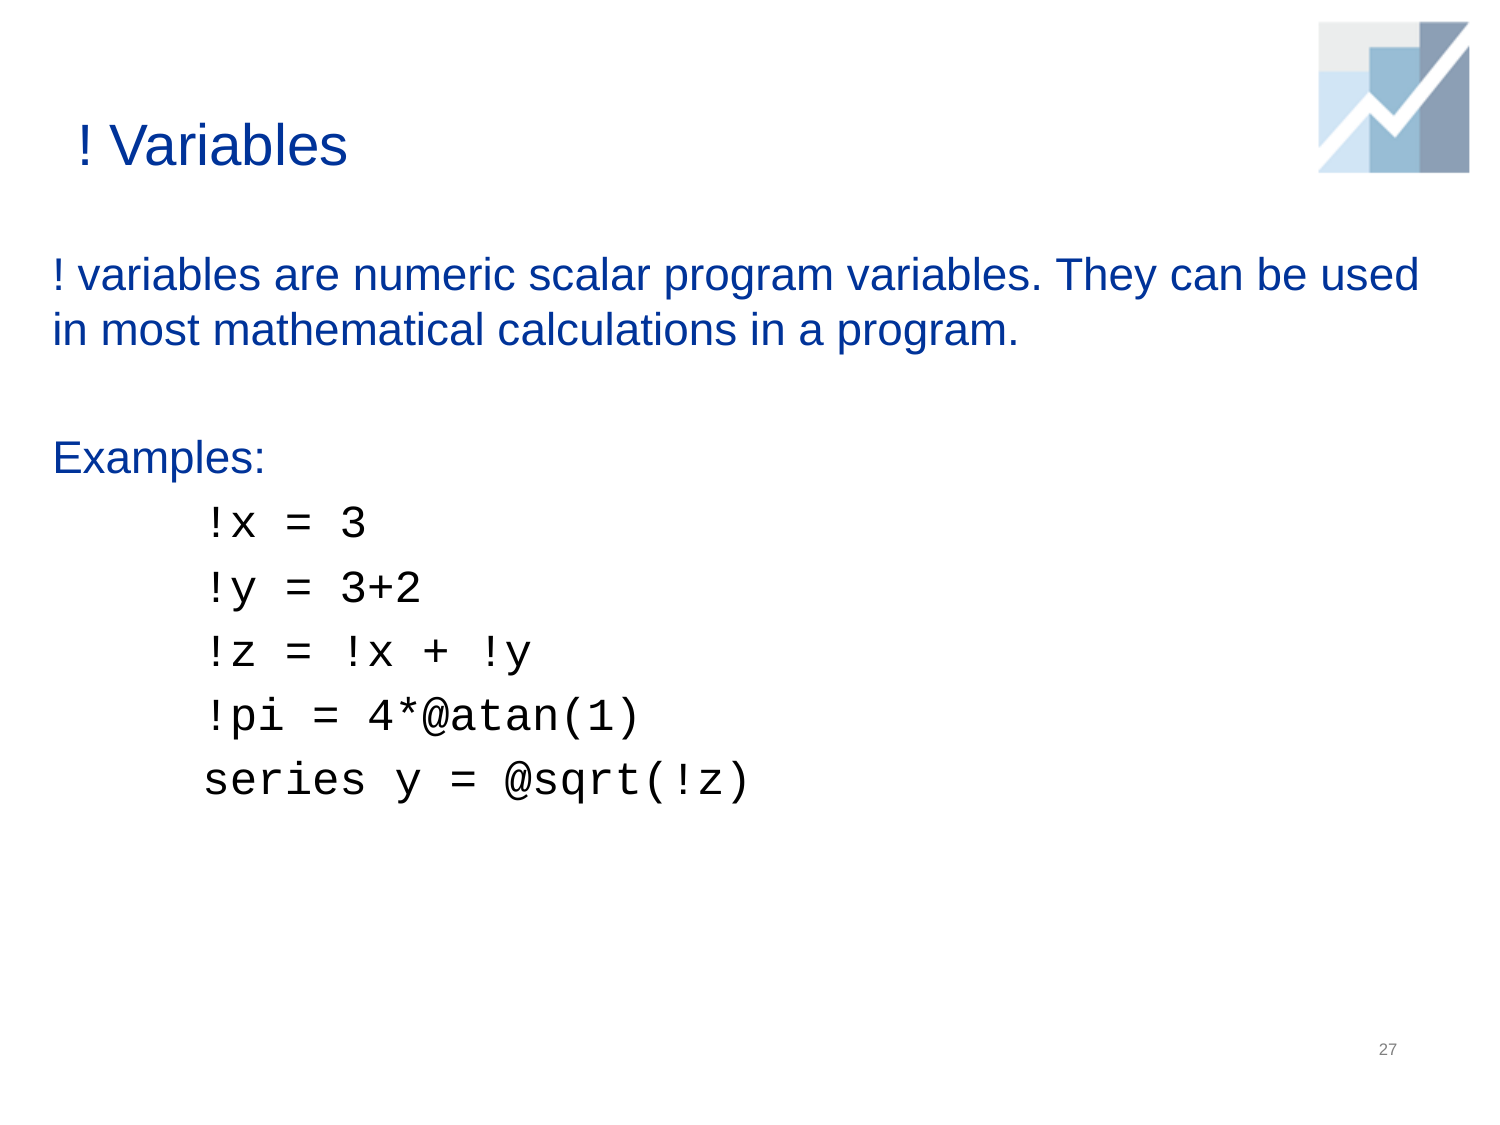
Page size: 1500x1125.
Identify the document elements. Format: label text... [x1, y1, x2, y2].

title ! Variables [62, 0, 1297, 185]
slide_number 27 [1262, 1015, 1413, 1067]
picture [1300, 11, 1479, 181]
list ! variables are numeric scalar program variables. They can be used in most mathematical calculations in a program. Examples: !x = 3 !y = 3+2 !z = !x + !y !pi = 4*@atan(1) series y = @sqrt(!z) [37, 237, 1461, 861]
